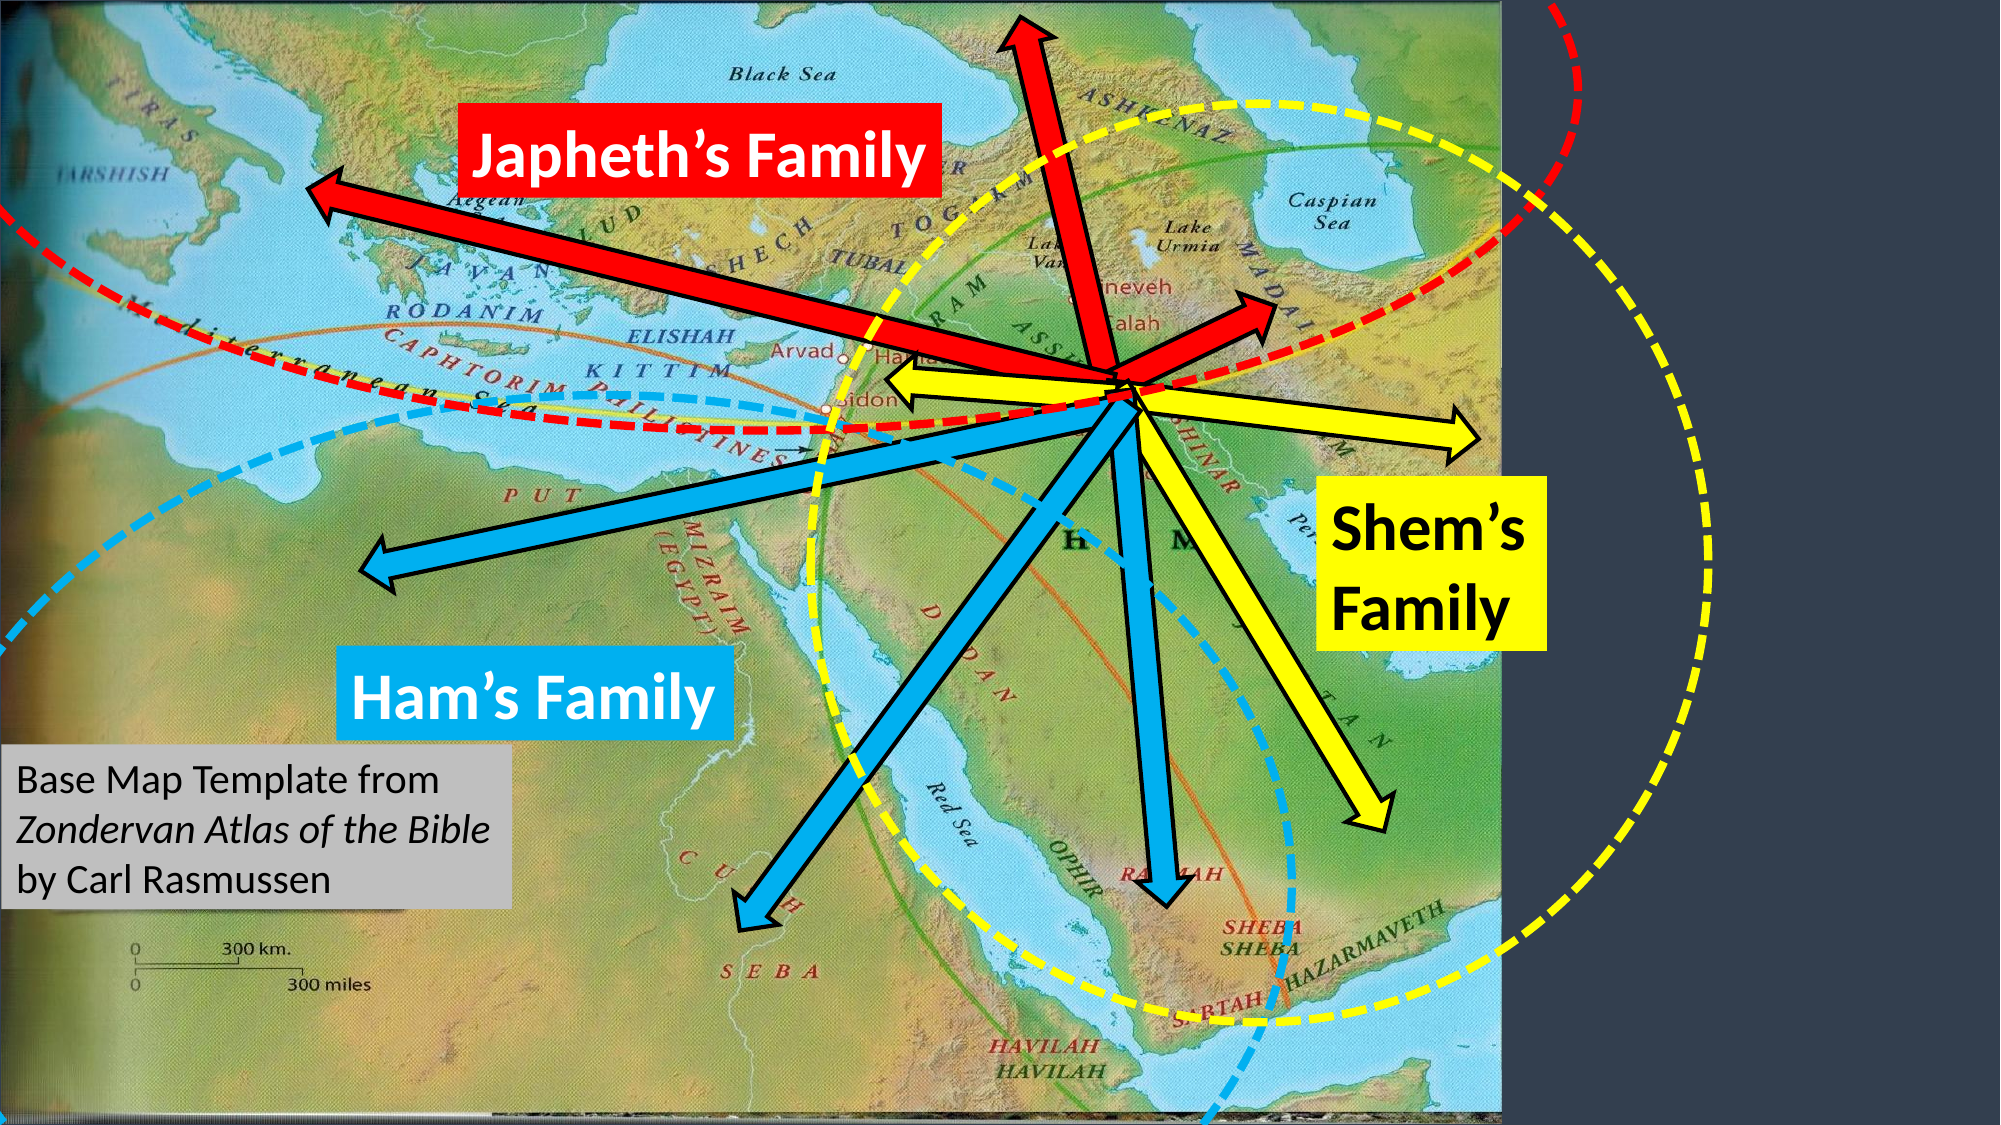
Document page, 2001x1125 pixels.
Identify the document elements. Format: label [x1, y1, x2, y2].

text_box [0, 0, 1709, 1125]
